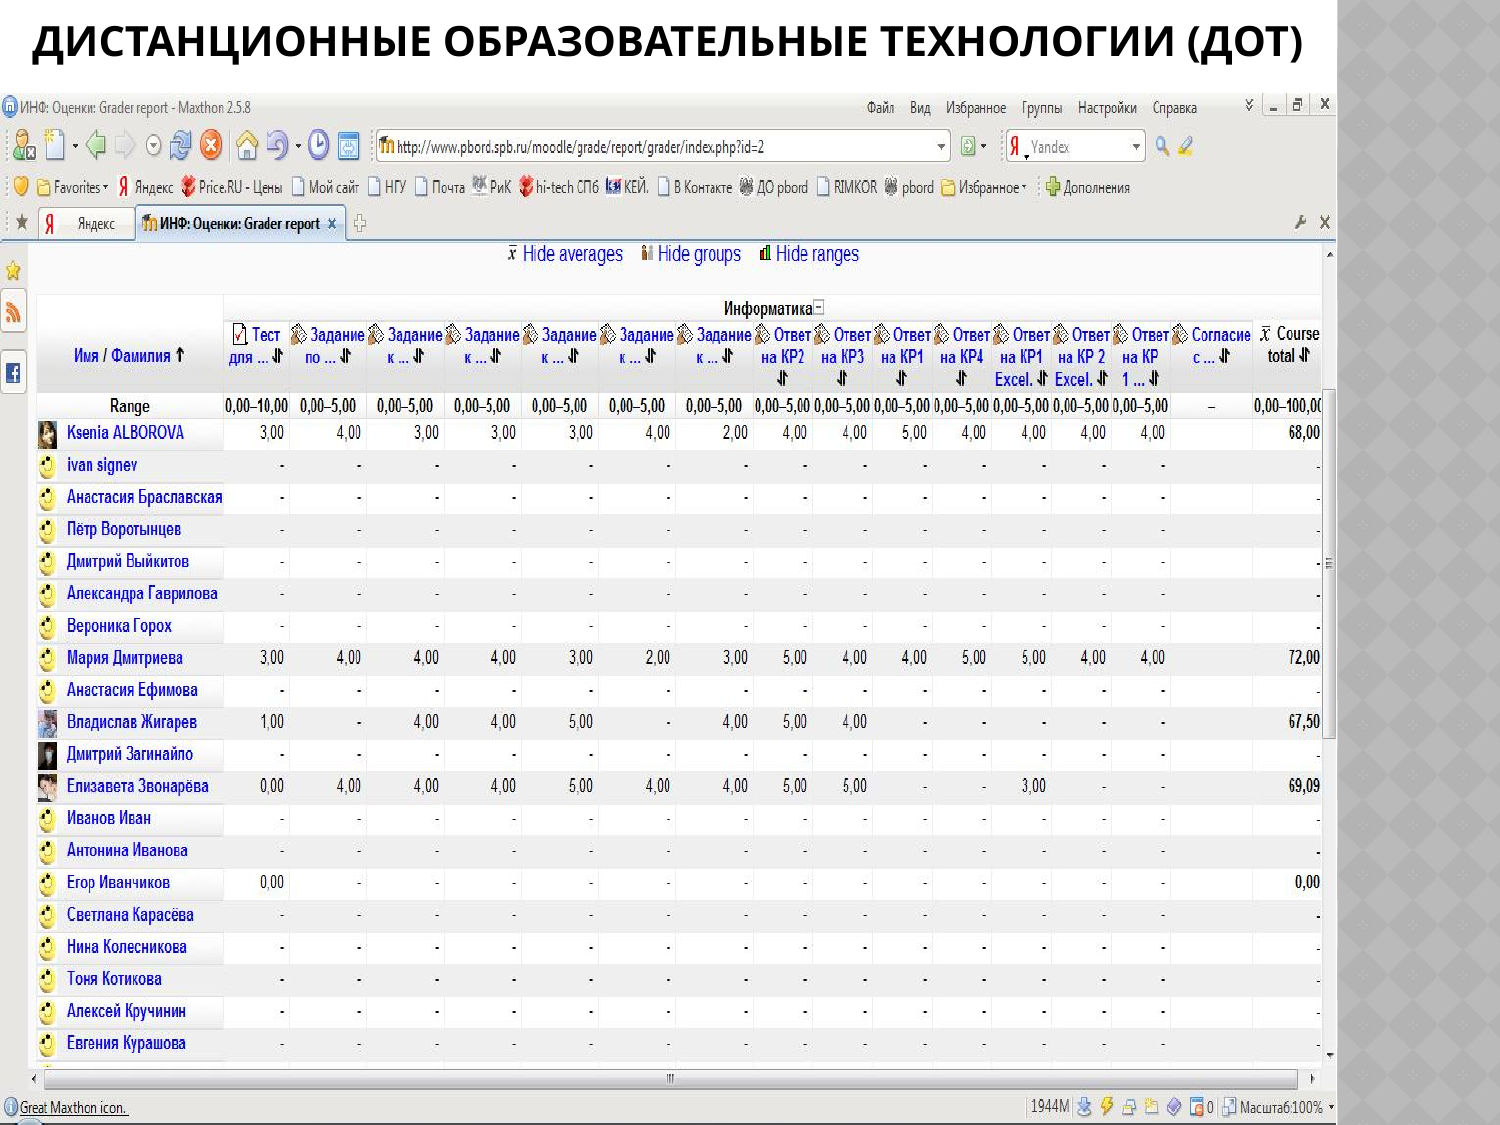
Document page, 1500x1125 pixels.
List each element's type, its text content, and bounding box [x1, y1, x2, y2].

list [0, 93, 1337, 1125]
title Дистанционные образовательные технологии (ДОТ) [0, 0, 1336, 65]
